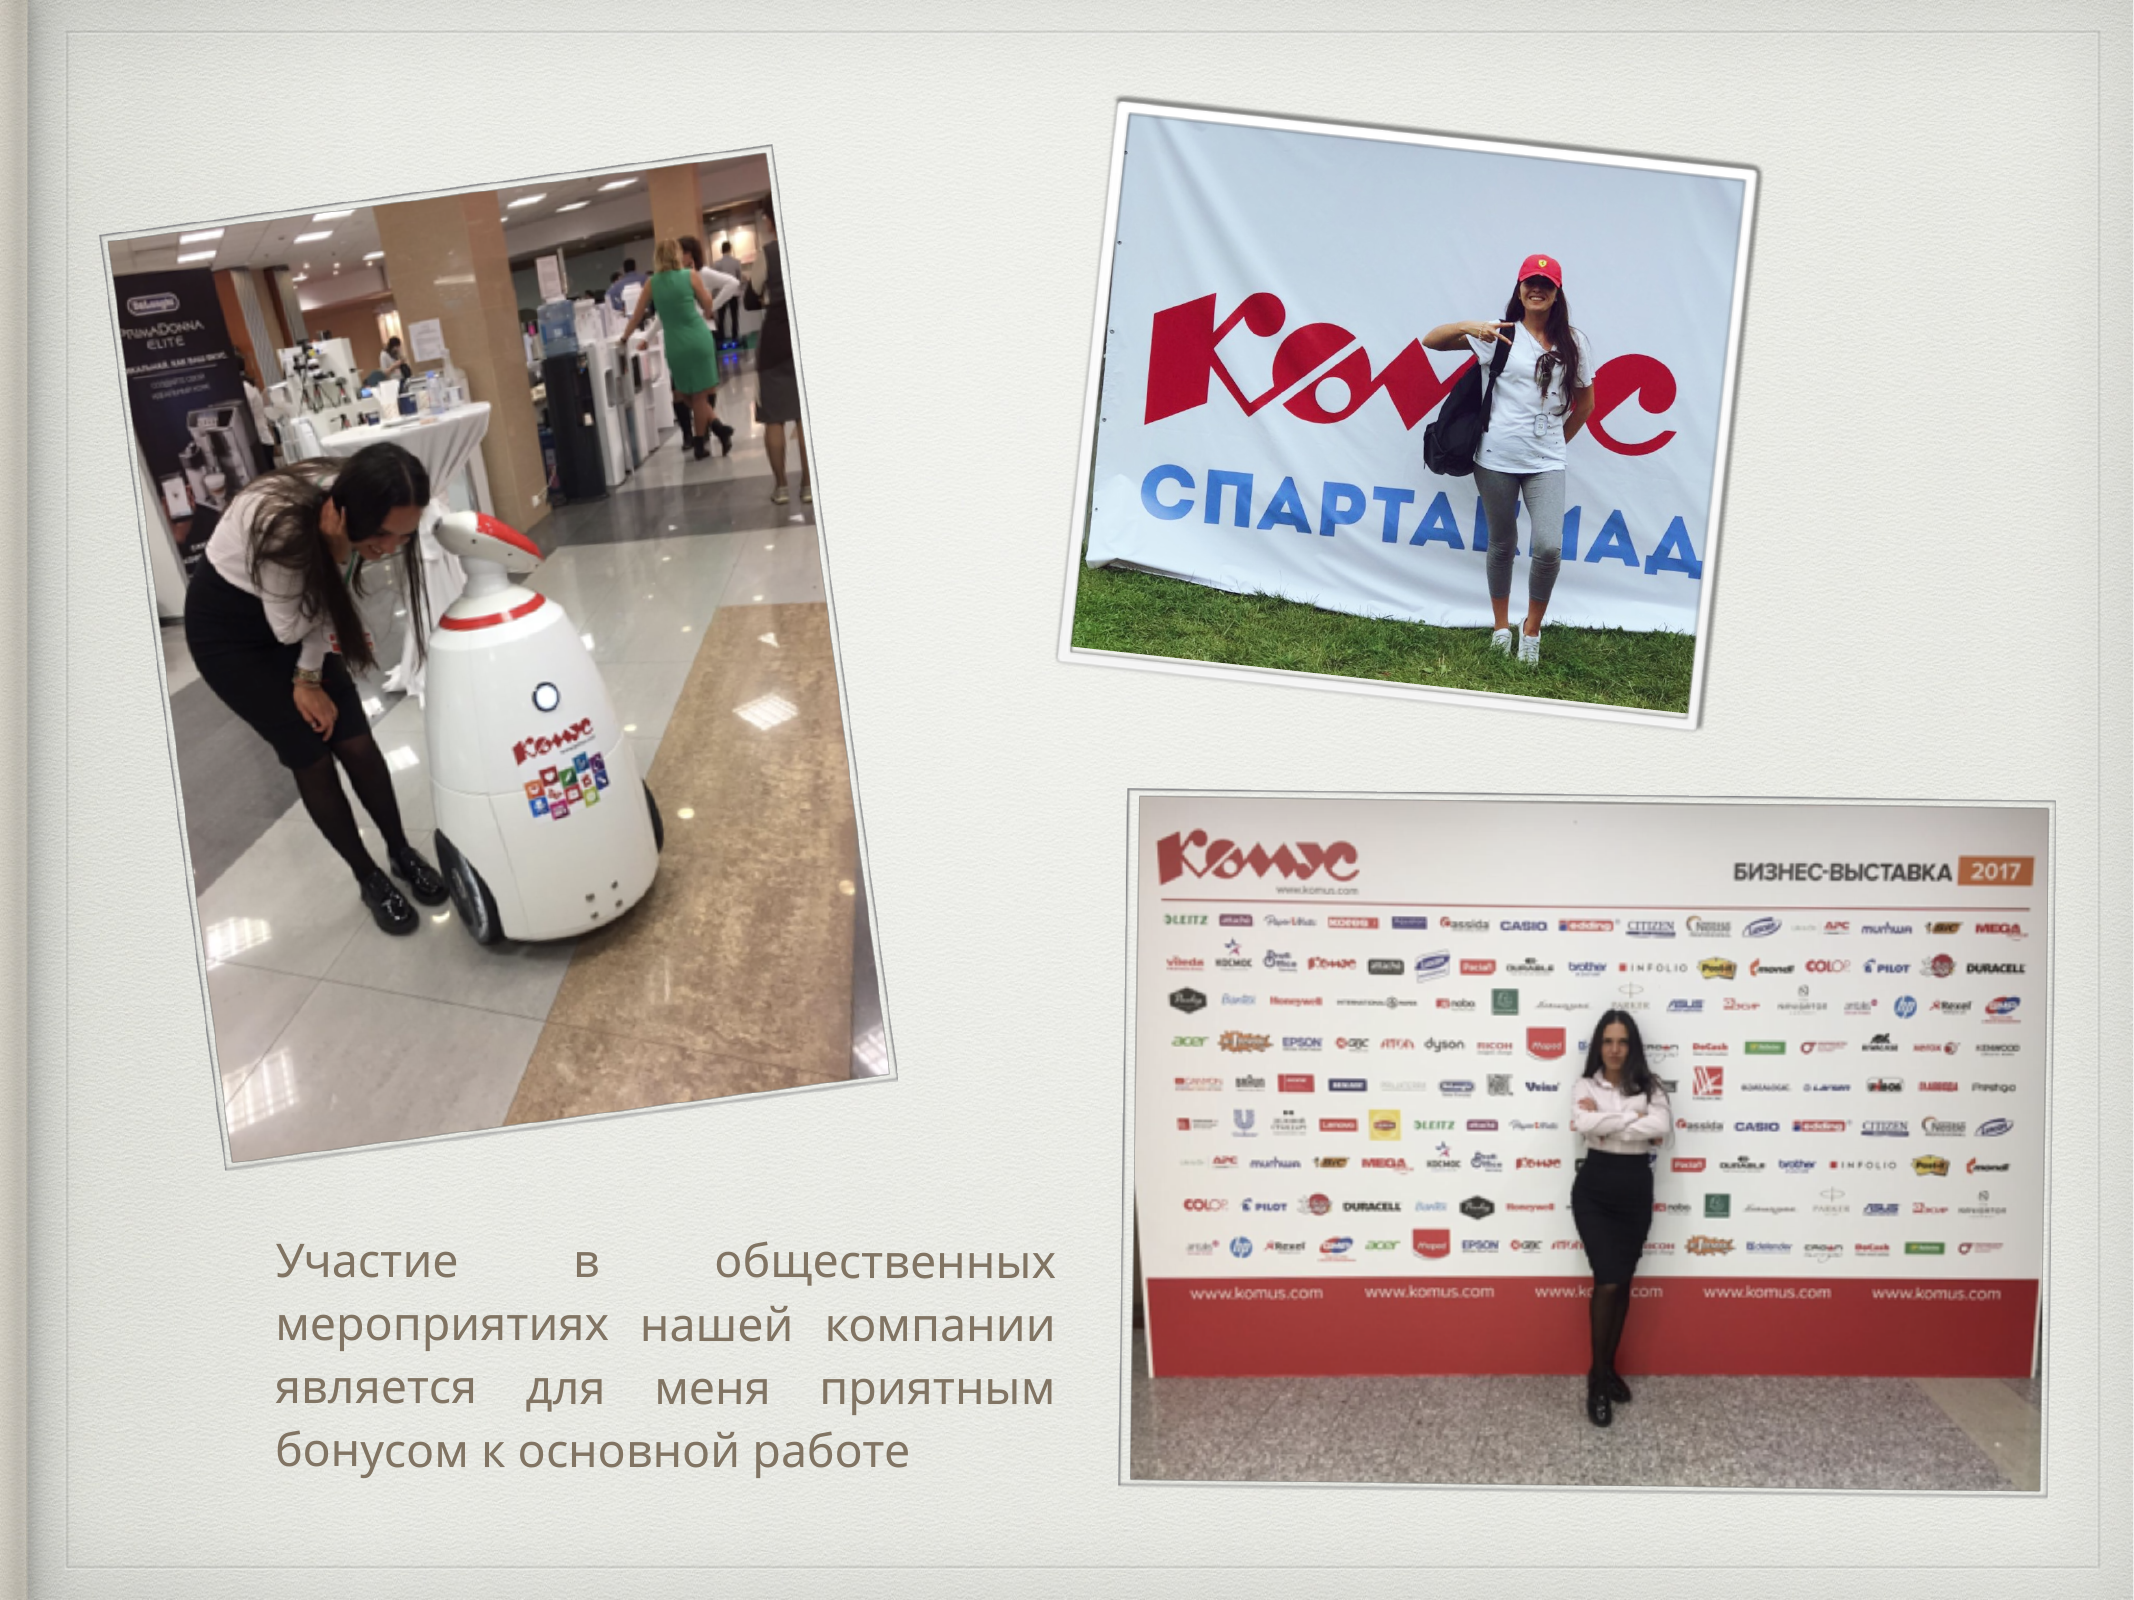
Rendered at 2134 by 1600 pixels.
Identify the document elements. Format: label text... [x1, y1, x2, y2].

list Участие в общественных мероприятиях нашей компании является для меня приятным бонусом к основной работе [265, 1195, 1066, 1516]
picture [0, 0, 2134, 1600]
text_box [1076, 124, 1737, 707]
